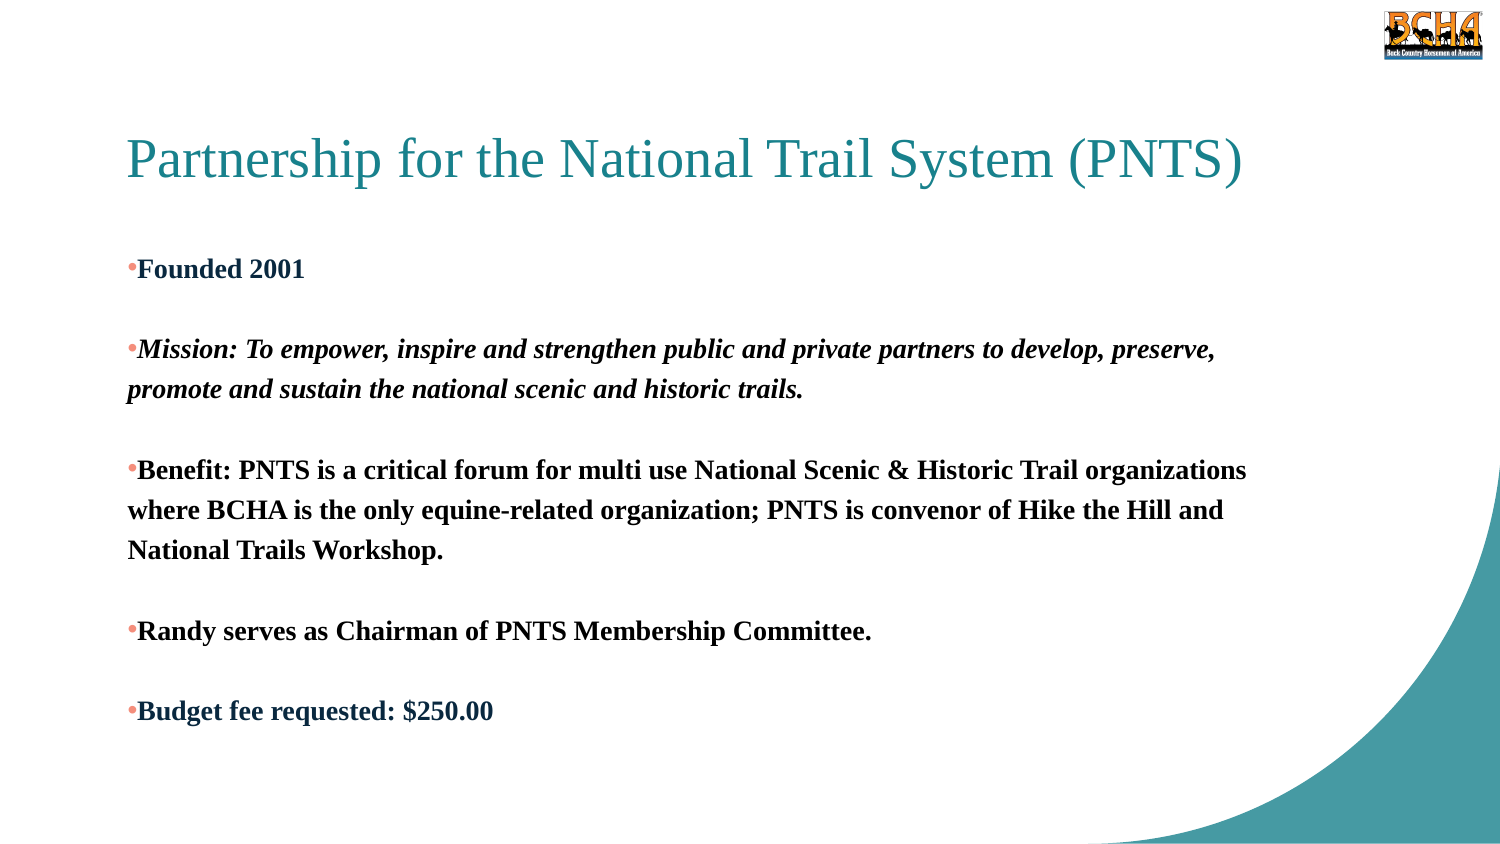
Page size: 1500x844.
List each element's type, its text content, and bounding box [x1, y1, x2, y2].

list Founded 2001 Mission: To empower, inspire and strengthen public and private partners to develop, preserve, promote and sustain the national scenic and historic trails. Benefit: PNTS is a critical forum for multi use National Scenic & Historic Trail organizations where BCHA is the only equine-related organization; PNTS is convenor of Hike the Hill and National Trails Workshop. Randy serves as Chairman of PNTS Membership Committee. Budget fee requested: $250.00 [112, 236, 1333, 744]
picture [1381, 7, 1485, 62]
title Partnership for the National Trail System (PNTS) [111, 72, 1332, 237]
